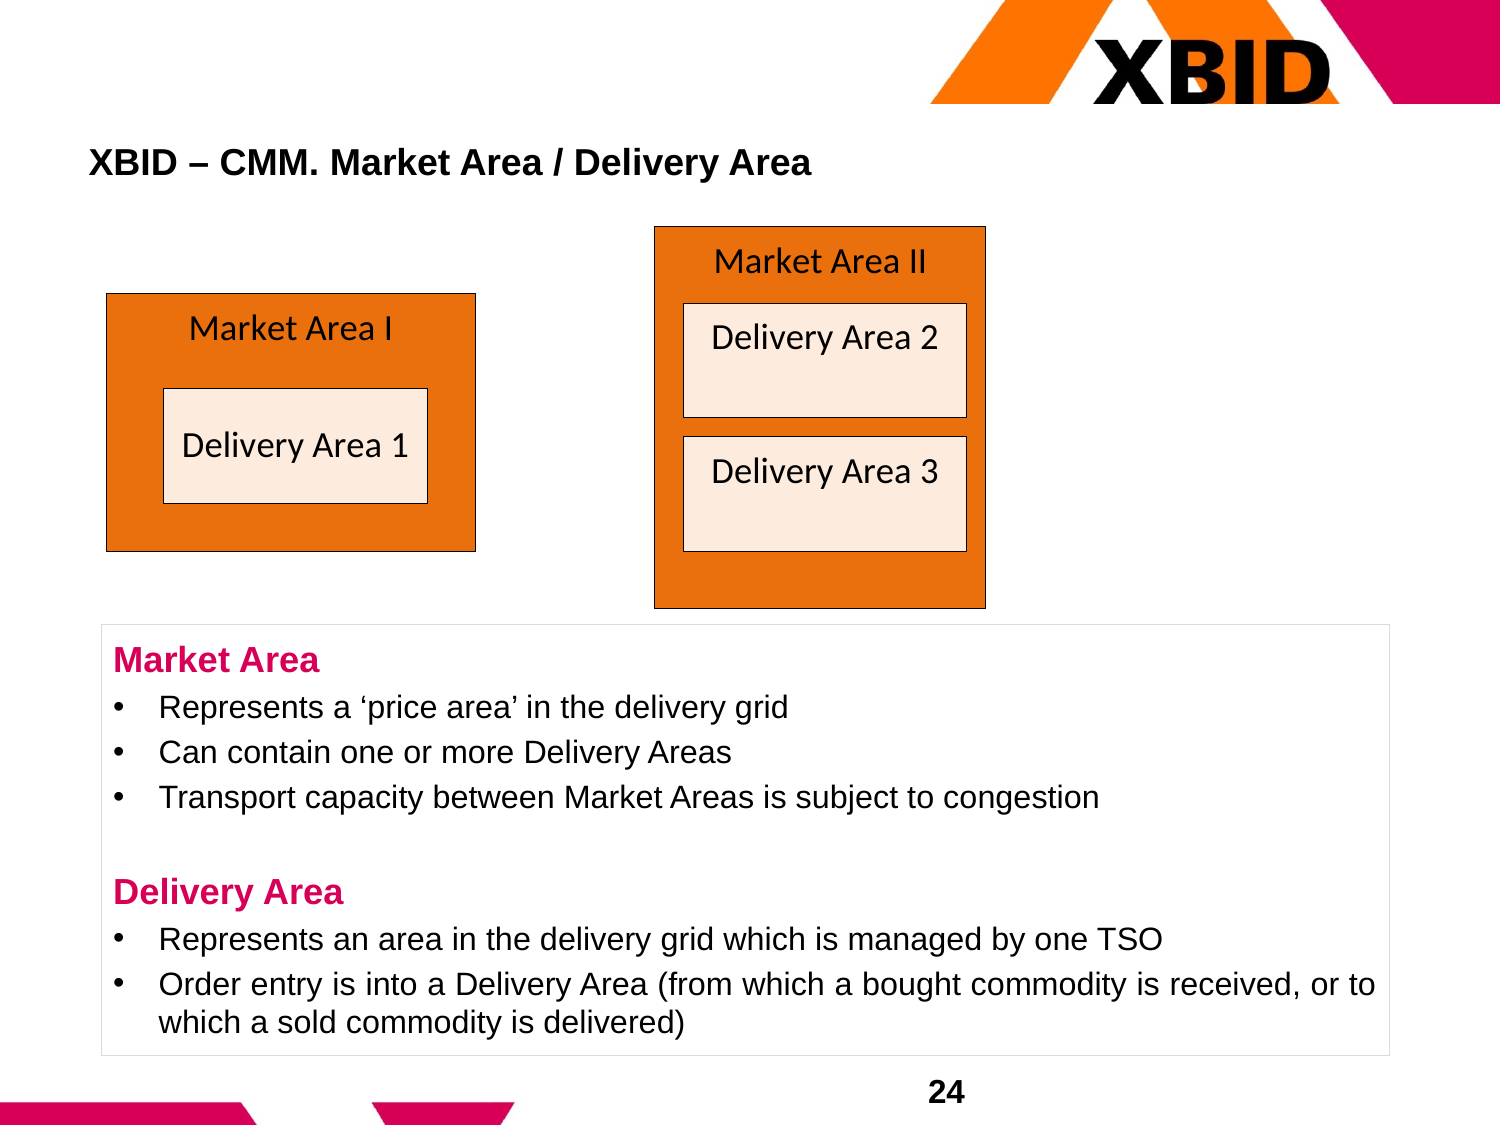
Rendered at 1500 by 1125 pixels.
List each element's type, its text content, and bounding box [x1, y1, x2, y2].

slide_number 24 [928, 1070, 1022, 1111]
picture [922, 0, 1500, 104]
picture [101, 222, 991, 612]
picture [0, 1100, 533, 1125]
list Market Area Represents a ‘price area’ in the delivery grid Can contain one or more Delivery Areas Transport capacity between Market Areas is subject to congestion Delivery Area Represents an area in the delivery grid which is managed by one TSO Order entry is into a Delivery Area (from which a bought commodity is received, or to which a sold commodity is delivered) [101, 624, 1390, 1056]
title XBID – CMM. Market Area / Delivery Area [88, 138, 1409, 234]
